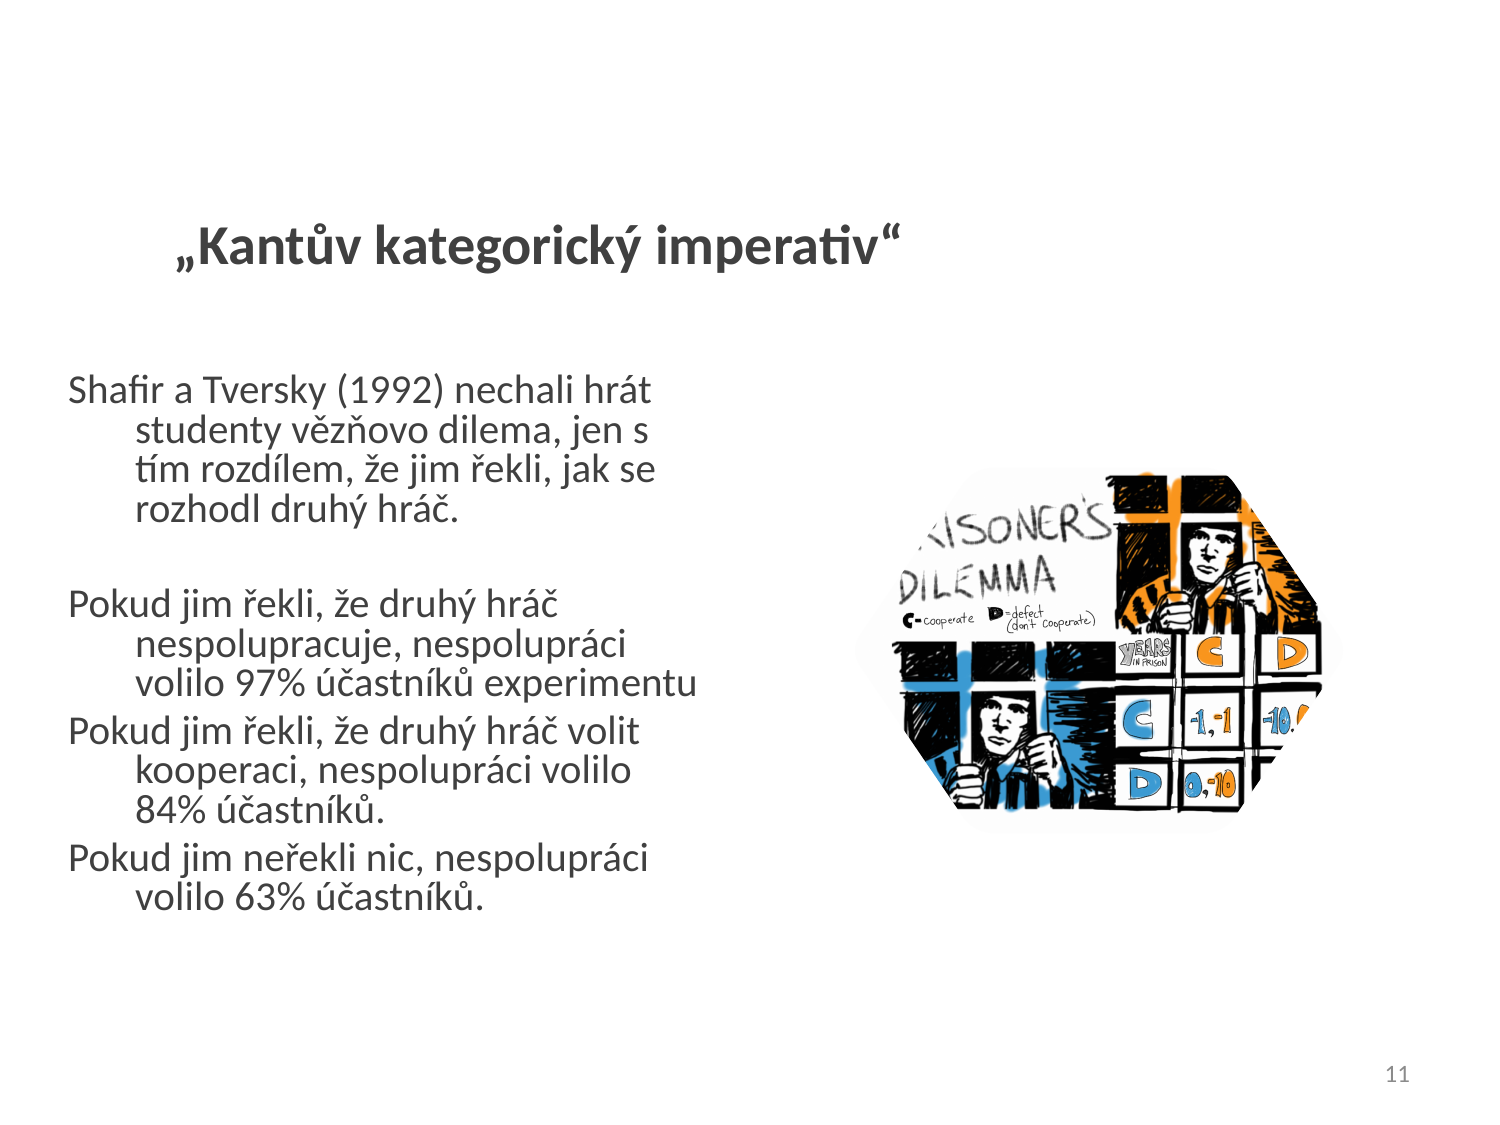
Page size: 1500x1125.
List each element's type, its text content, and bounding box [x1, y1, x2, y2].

picture [854, 467, 1344, 834]
list Shafir a Tversky (1992) nechali hrát studenty vězňovo dilema, jen s tím rozdílem, že jim řekli, jak se rozhodl druhý hráč. Pokud jim řekli, že druhý hráč nespolupracuje, nespolupráci volilo 97% účastníků experimentu Pokud jim řekli, že druhý hráč volit kooperaci, nespolupráci volilo 84% účastníků. Pokud jim neřekli nic, nespolupráci volilo 63% účastníků. [53, 322, 727, 1062]
slide_number 11 [1074, 1042, 1425, 1103]
title „Kantův kategorický imperativ“ [53, 154, 1025, 284]
